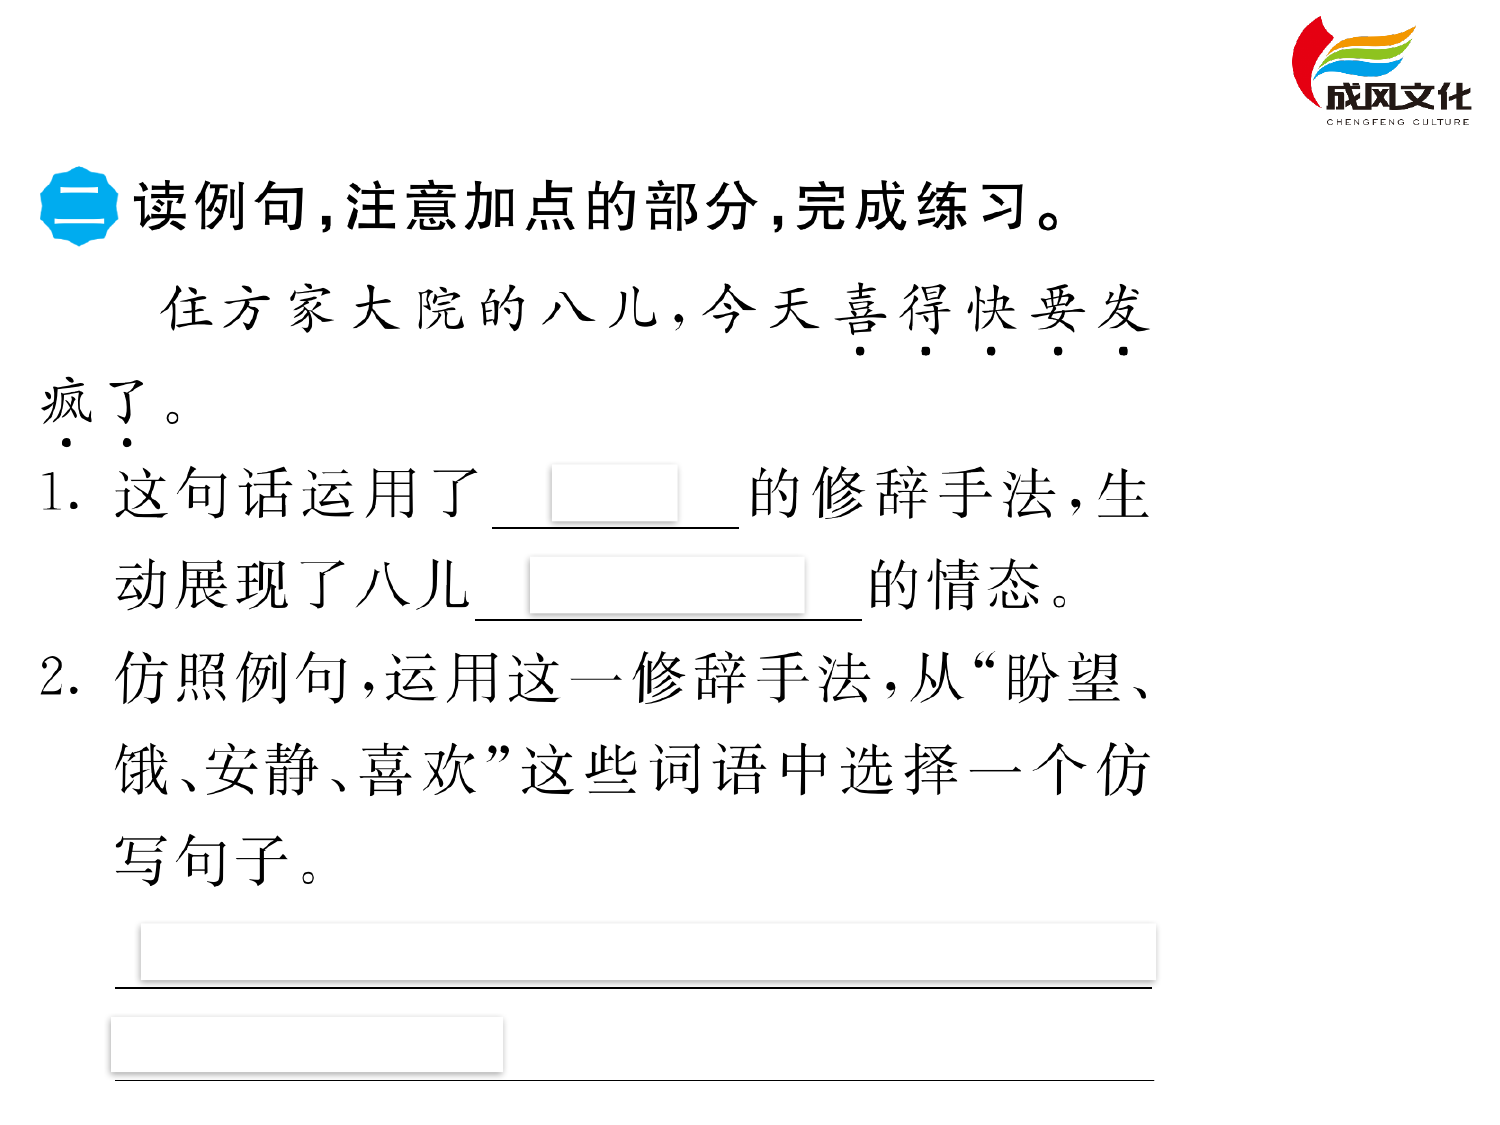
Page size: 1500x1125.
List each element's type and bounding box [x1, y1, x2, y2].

picture [35, 148, 1262, 1095]
picture [1281, 0, 1489, 136]
